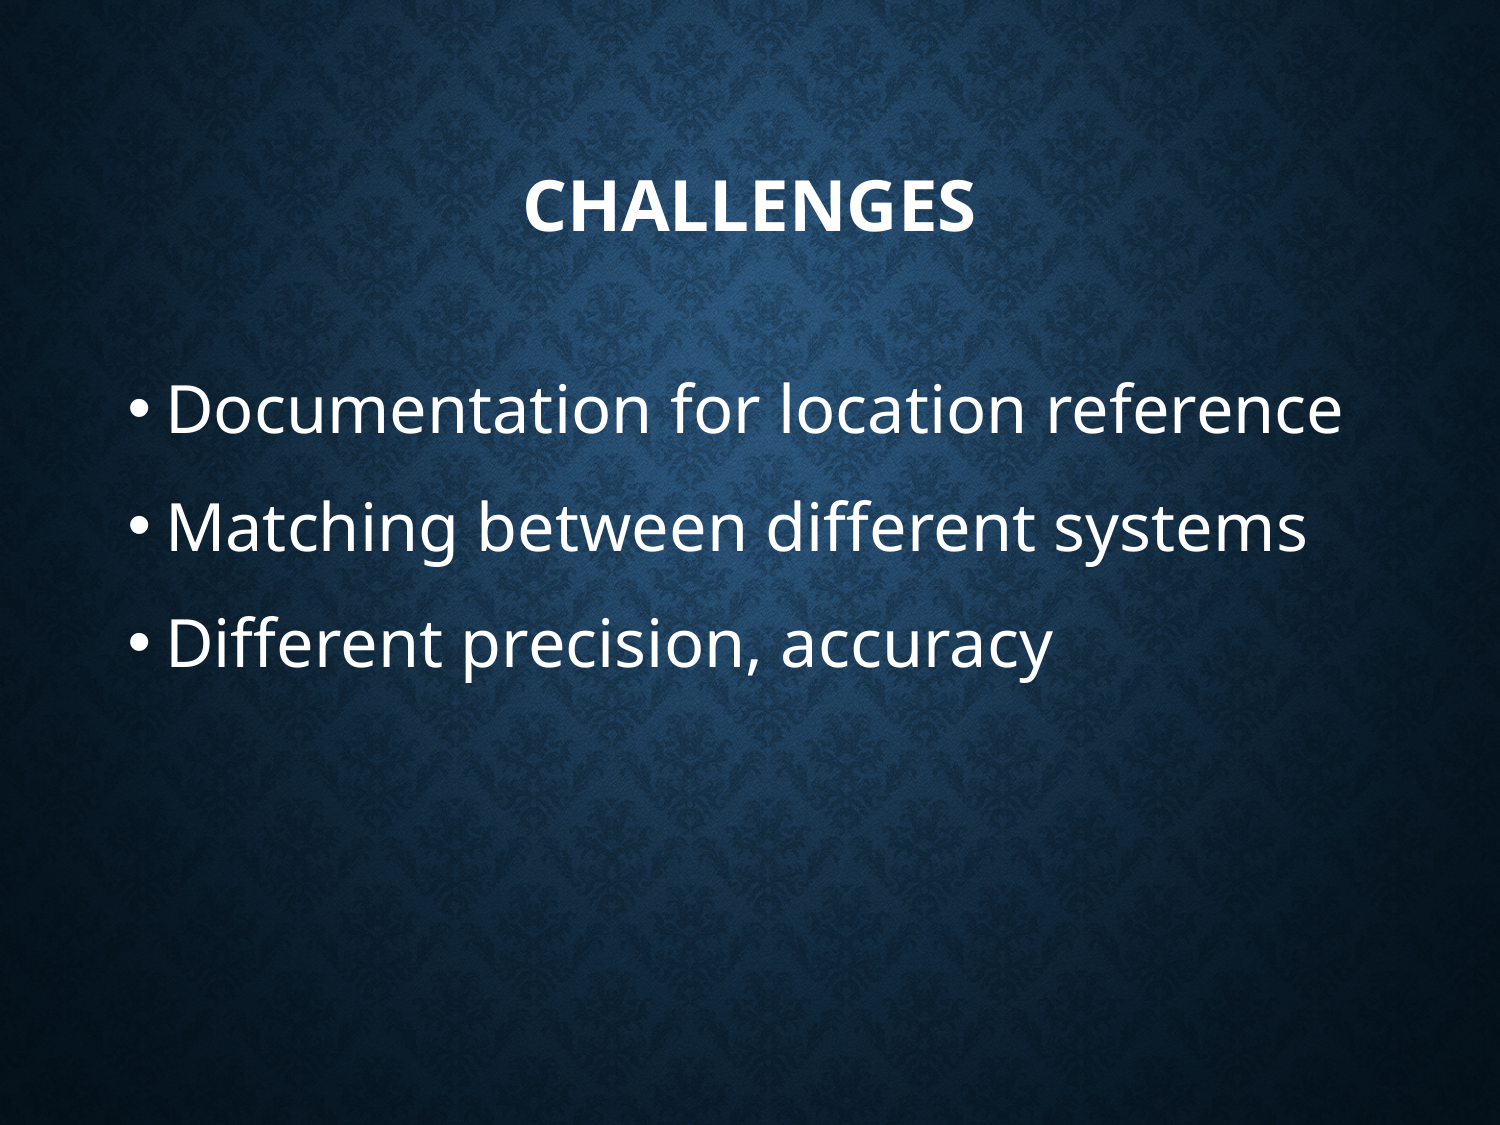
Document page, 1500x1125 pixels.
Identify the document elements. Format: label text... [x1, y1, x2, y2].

list Documentation for location reference Matching between different systems Different precision, accuracy [112, 343, 1387, 950]
title Challenges [112, 99, 1387, 318]
